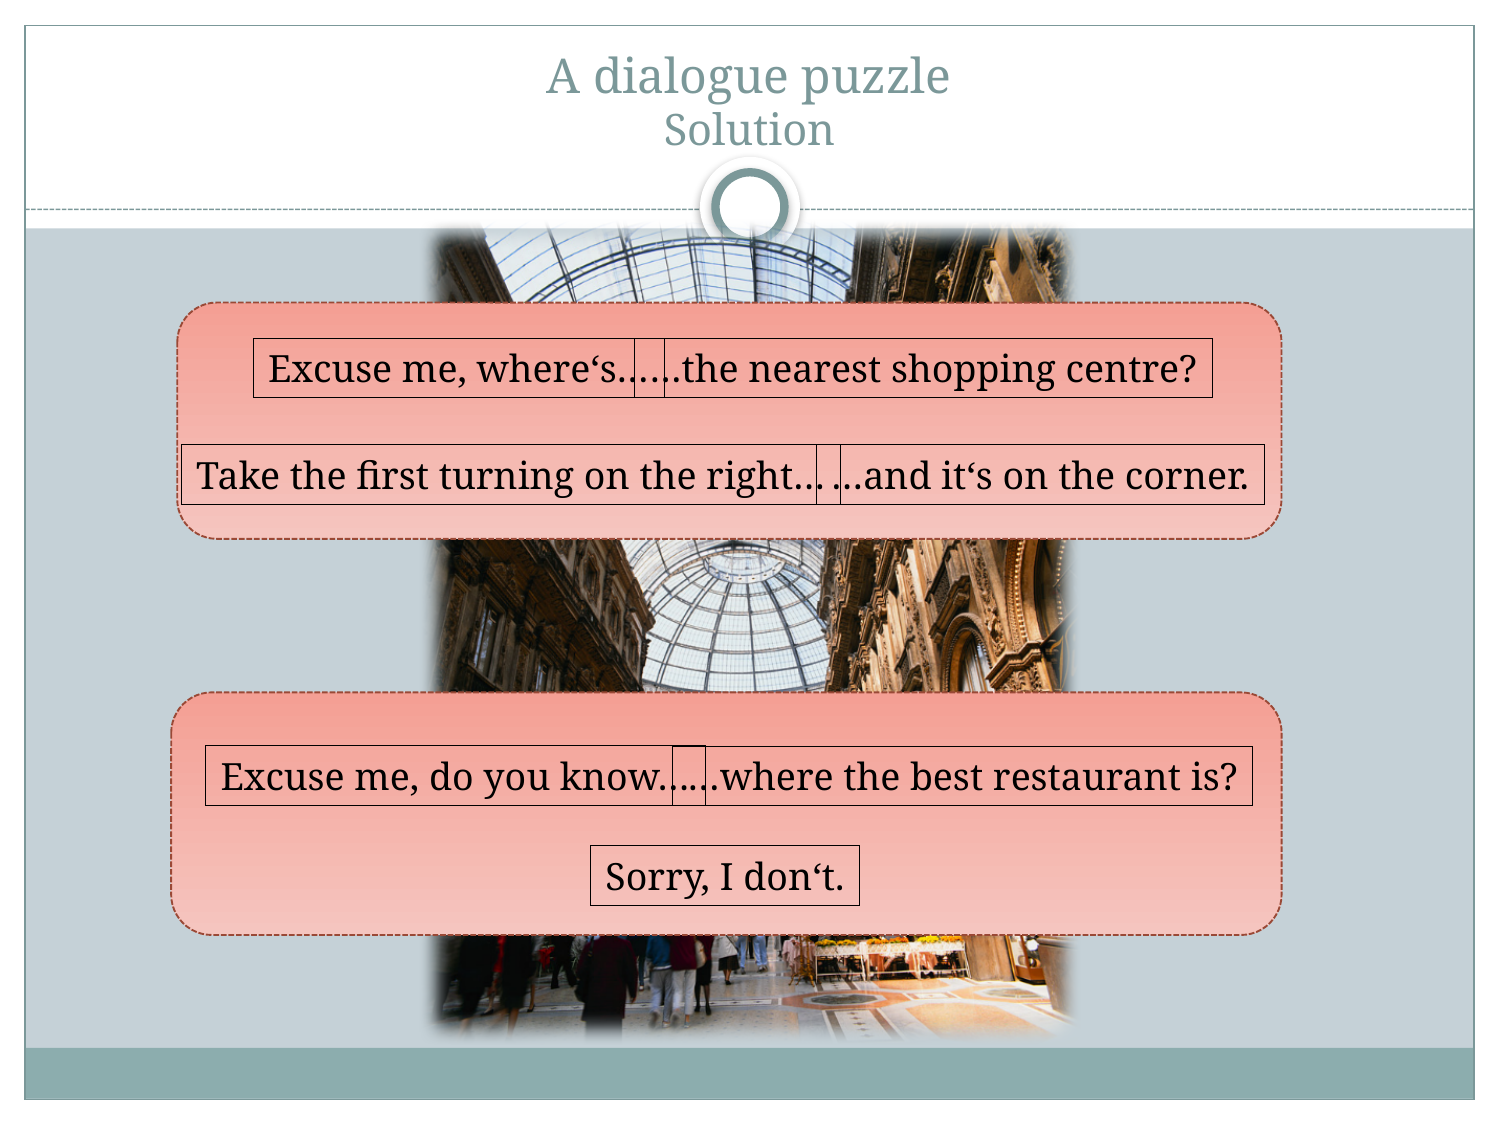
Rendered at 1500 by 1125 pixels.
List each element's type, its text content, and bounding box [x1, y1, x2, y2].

text_box …and it‘s on the corner. [1087, 444, 1265, 505]
text_box [1087, 691, 1283, 936]
text_box Excuse me, do you know… [205, 745, 412, 806]
text_box Take the first turning on the right… [181, 444, 412, 505]
text_box …the nearest shopping centre? [1087, 338, 1213, 398]
title A dialogue puzzle Solution [49, 37, 1450, 162]
text_box …where the best restaurant is? [1087, 746, 1253, 806]
text_box [170, 691, 412, 936]
text_box [1087, 301, 1283, 540]
text_box [176, 301, 412, 540]
picture [418, 219, 1081, 1047]
text_box Excuse me, where‘s… [253, 338, 412, 398]
